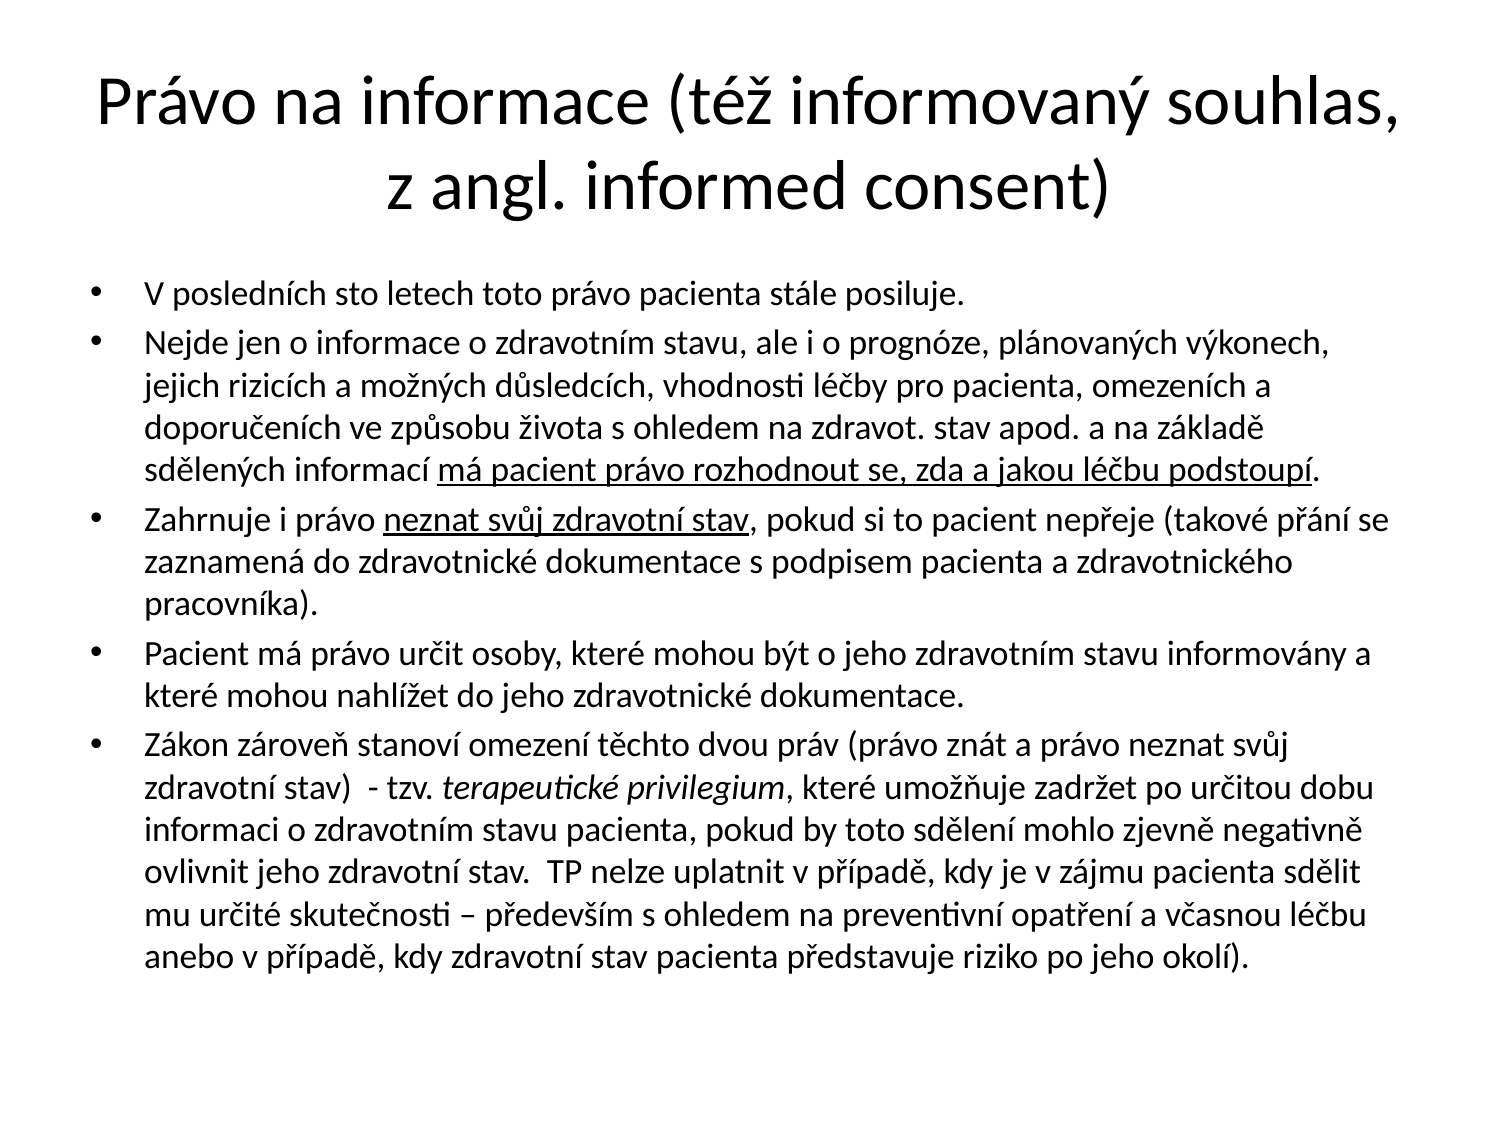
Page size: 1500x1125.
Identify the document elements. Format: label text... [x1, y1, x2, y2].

list V posledních sto letech toto právo pacienta stále posiluje. Nejde jen o informace o zdravotním stavu, ale i o prognóze, plánovaných výkonech, jejich rizicích a možných důsledcích, vhodnosti léčby pro pacienta, omezeních a doporučeních ve způsobu života s ohledem na zdravot. stav apod. a na základě sdělených informací má pacient právo rozhodnout se, zda a jakou léčbu podstoupí. Zahrnuje i právo neznat svůj zdravotní stav, pokud si to pacient nepřeje (takové přání se zaznamená do zdravotnické dokumentace s podpisem pacienta a zdravotnického pracovníka). Pacient má právo určit osoby, které mohou být o jeho zdravotním stavu informovány a které mohou nahlížet do jeho zdravotnické dokumentace. Zákon zároveň stanoví omezení těchto dvou práv (právo znát a právo neznat svůj zdravotní stav) - tzv. terapeutické privilegium, které umožňuje zadržet po určitou dobu informaci o zdravotním stavu pacienta, pokud by toto sdělení mohlo zjevně negativně ovlivnit jeho zdravotní stav. TP nelze uplatnit v případě, kdy je v zájmu pacienta sdělit mu určité skutečnosti – především s ohledem na preventivní opatření a včasnou léčbu anebo v případě, kdy zdravotní stav pacienta představuje riziko po jeho okolí). [75, 262, 1425, 1005]
title Právo na informace (též informovaný souhlas, z angl. informed consent) [75, 45, 1425, 233]
